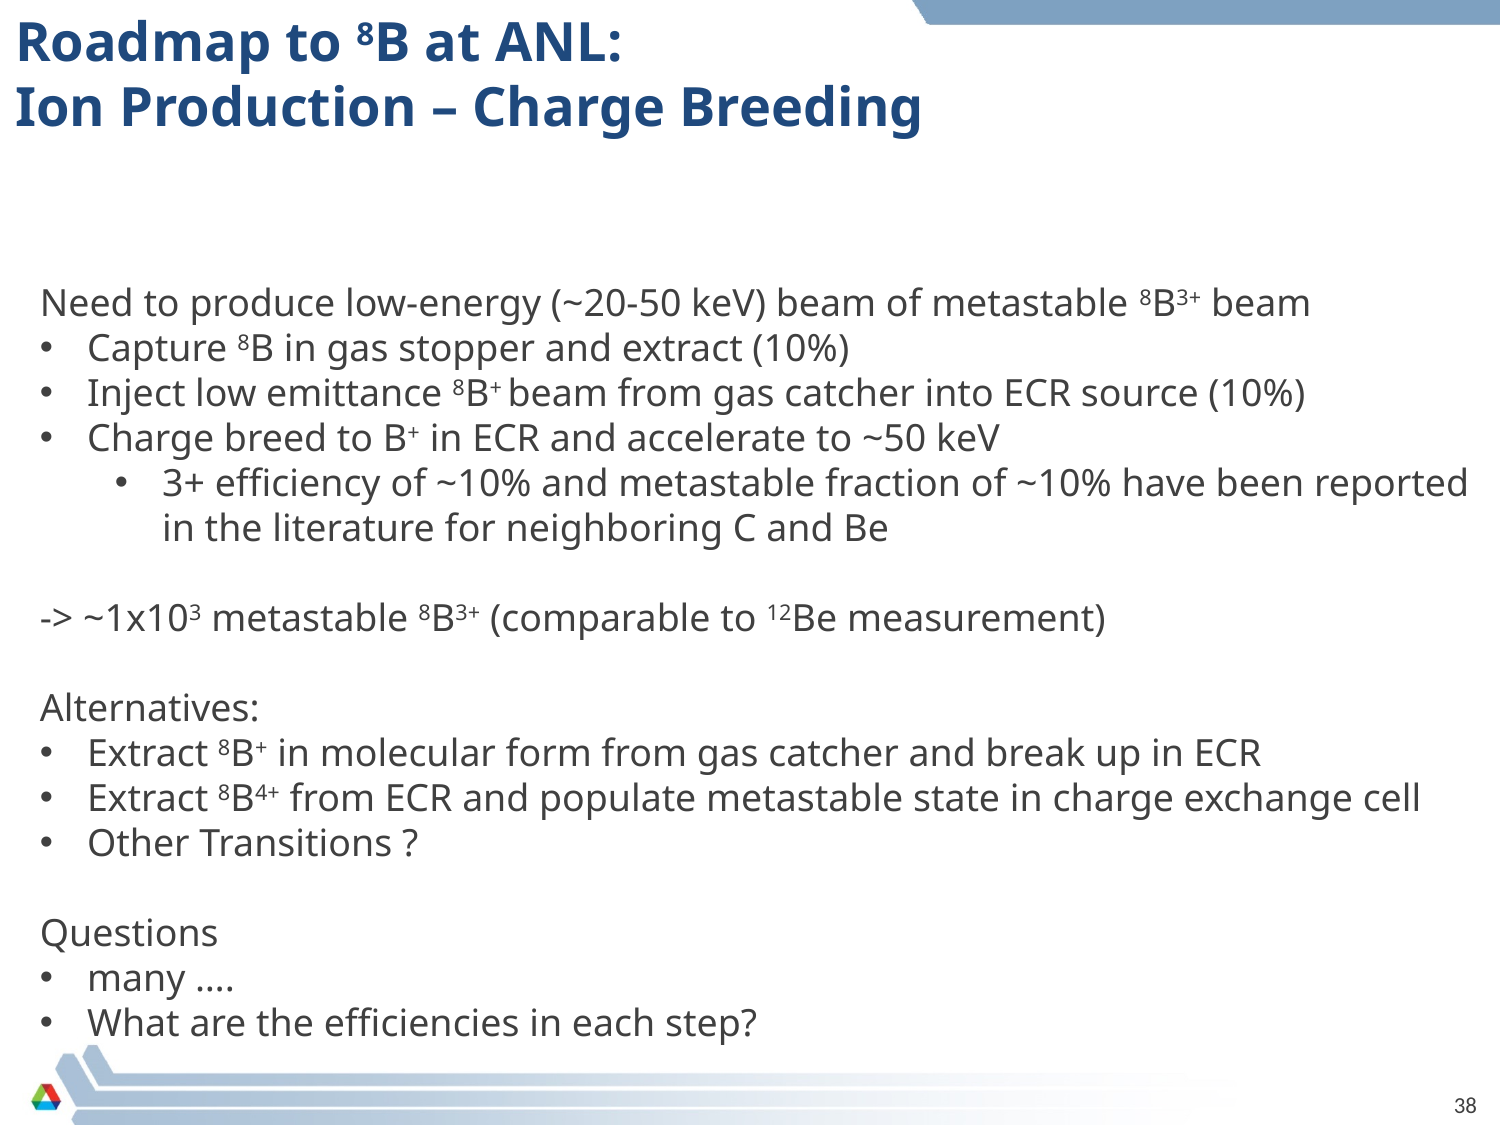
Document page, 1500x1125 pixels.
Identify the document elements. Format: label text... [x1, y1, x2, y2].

text_box Need to produce low-energy (~20-50 keV) beam of metastable 8B3+ beam Capture 8B in gas stopper and extract (10%) Inject low emittance 8B+ beam from gas catcher into ECR source (10%) Charge breed to B+ in ECR and accelerate to ~50 keV 3+ efficiency of ~10% and metastable fraction of ~10% have been reported in the literature for neighboring C and Be -> ~1x103 metastable 8B3+ (comparable to 12Be measurement) Alternatives: Extract 8B+ in molecular form from gas catcher and break up in ECR Extract 8B4+ from ECR and populate metastable state in charge exchange cell Other Transitions ? Questions many …. What are the efficiencies in each step? [25, 271, 1486, 1052]
title Roadmap to 8B at ANL: Ion Production – Charge Breeding [0, 0, 1500, 149]
picture [0, 1037, 1500, 1125]
text_box 38 [1423, 1083, 1500, 1125]
